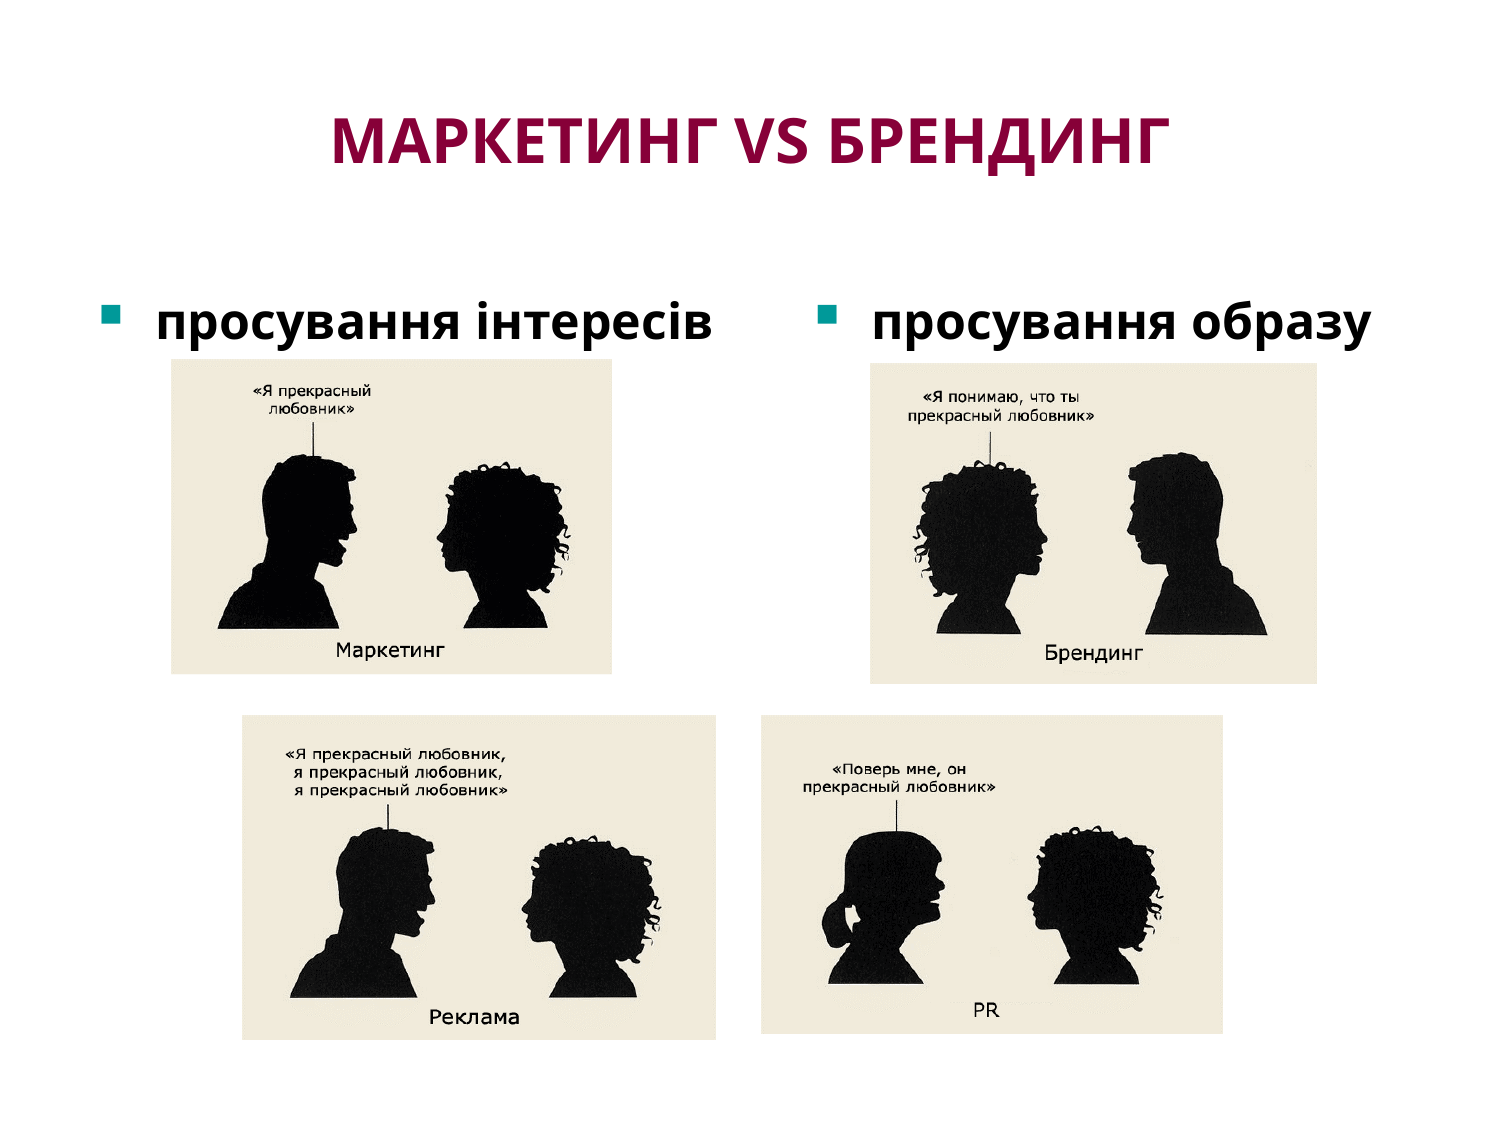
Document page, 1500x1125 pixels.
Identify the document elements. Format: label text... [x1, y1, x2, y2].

list просування інтересів [74, 251, 738, 357]
picture [761, 714, 1223, 1047]
picture [869, 353, 1317, 685]
title Маркетинг VS БрендИНГ [74, 44, 1426, 233]
picture [241, 714, 716, 1047]
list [170, 358, 612, 679]
list просування образу [761, 251, 1426, 357]
